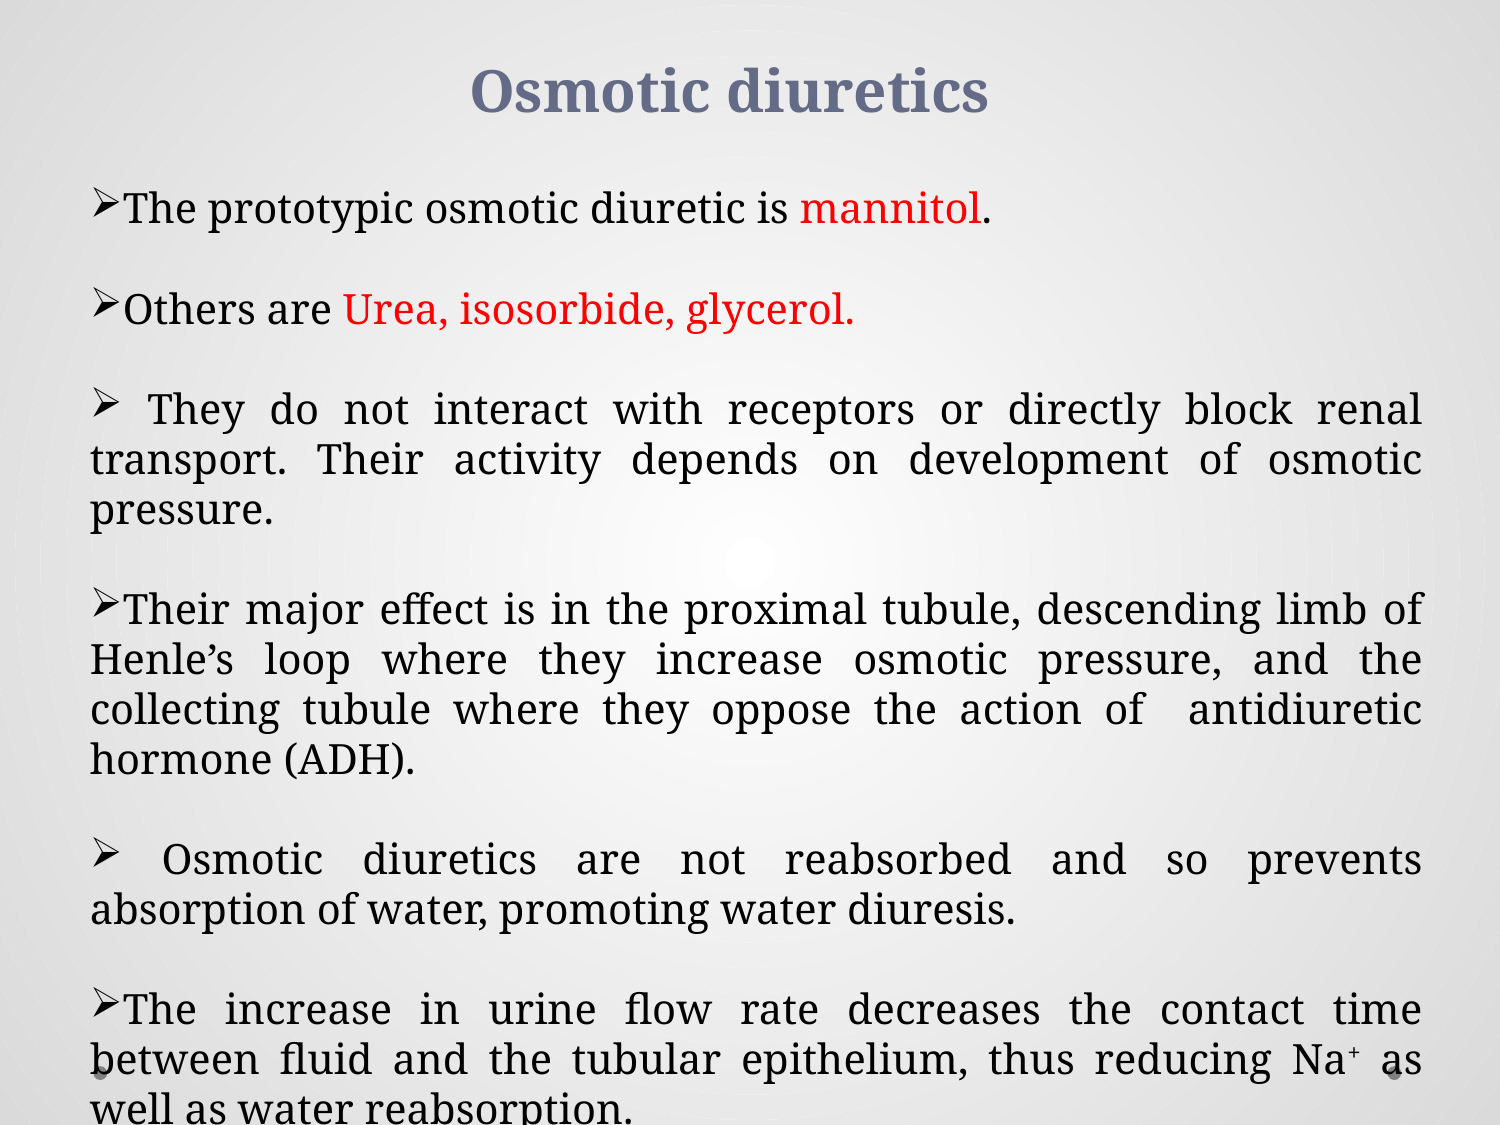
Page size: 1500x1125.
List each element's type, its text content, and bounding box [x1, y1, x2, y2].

title Osmotic diuretics [36, 32, 1424, 133]
text_box The prototypic osmotic diuretic is mannitol. Others are Urea, isosorbide, glycerol. They do not interact with receptors or directly block renal transport. Their activity depends on development of osmotic pressure. Their major effect is in the proximal tubule, descending limb of Henle’s loop where they increase osmotic pressure, and the collecting tubule where they oppose the action of antidiuretic hormone (ADH). Osmotic diuretics are not reabsorbed and so prevents absorption of water, promoting water diuresis. The increase in urine flow rate decreases the contact time between fluid and the tubular epithelium, thus reducing Na+ as well as water reabsorption. [74, 174, 1438, 1125]
